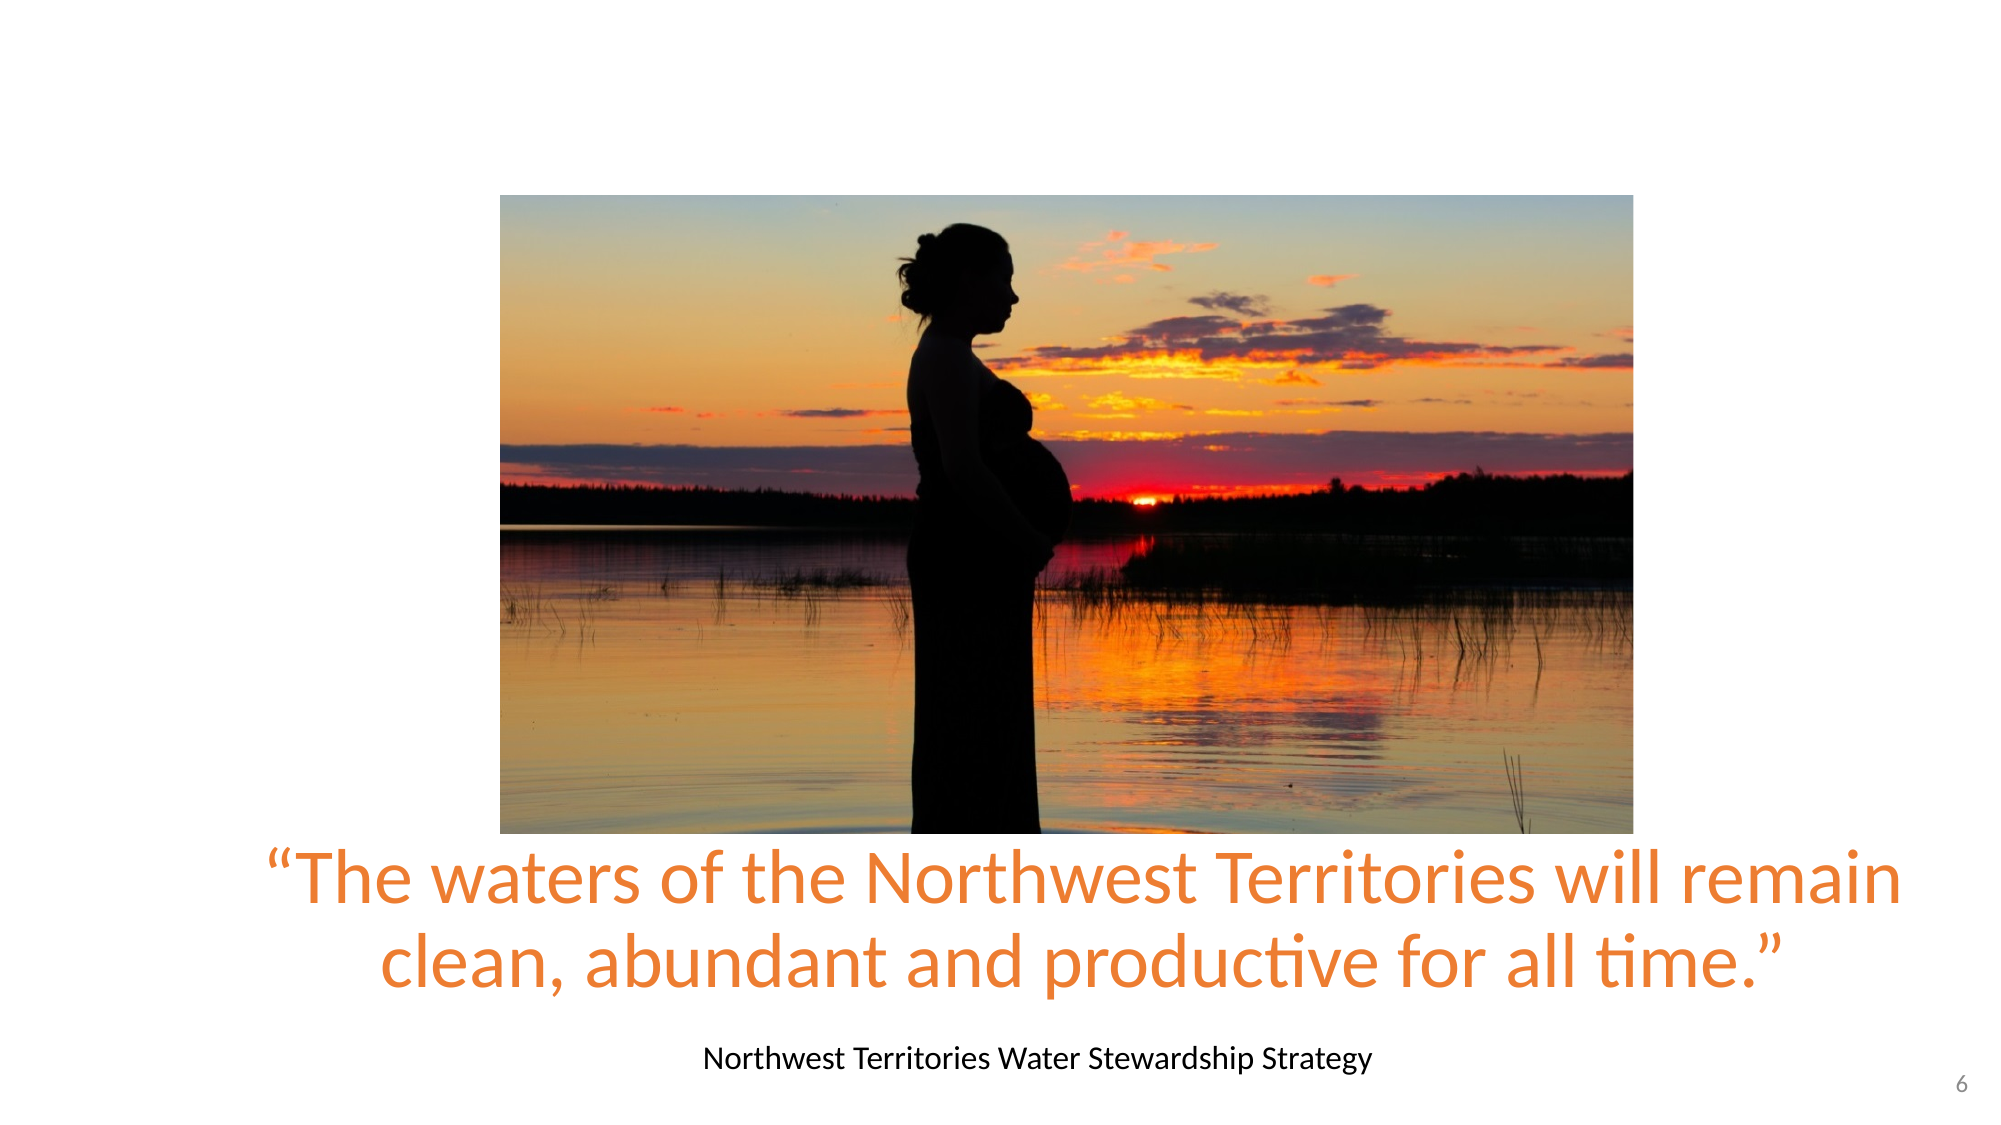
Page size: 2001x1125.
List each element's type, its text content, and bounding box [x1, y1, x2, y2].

list “The waters of the Northwest Territories will remain clean, abundant and productive for all time.” [233, 829, 1934, 1046]
slide_number 6 [1516, 1052, 1984, 1113]
picture [499, 195, 1634, 834]
text_box Northwest Territories Water Stewardship Strategy [688, 1029, 1389, 1084]
